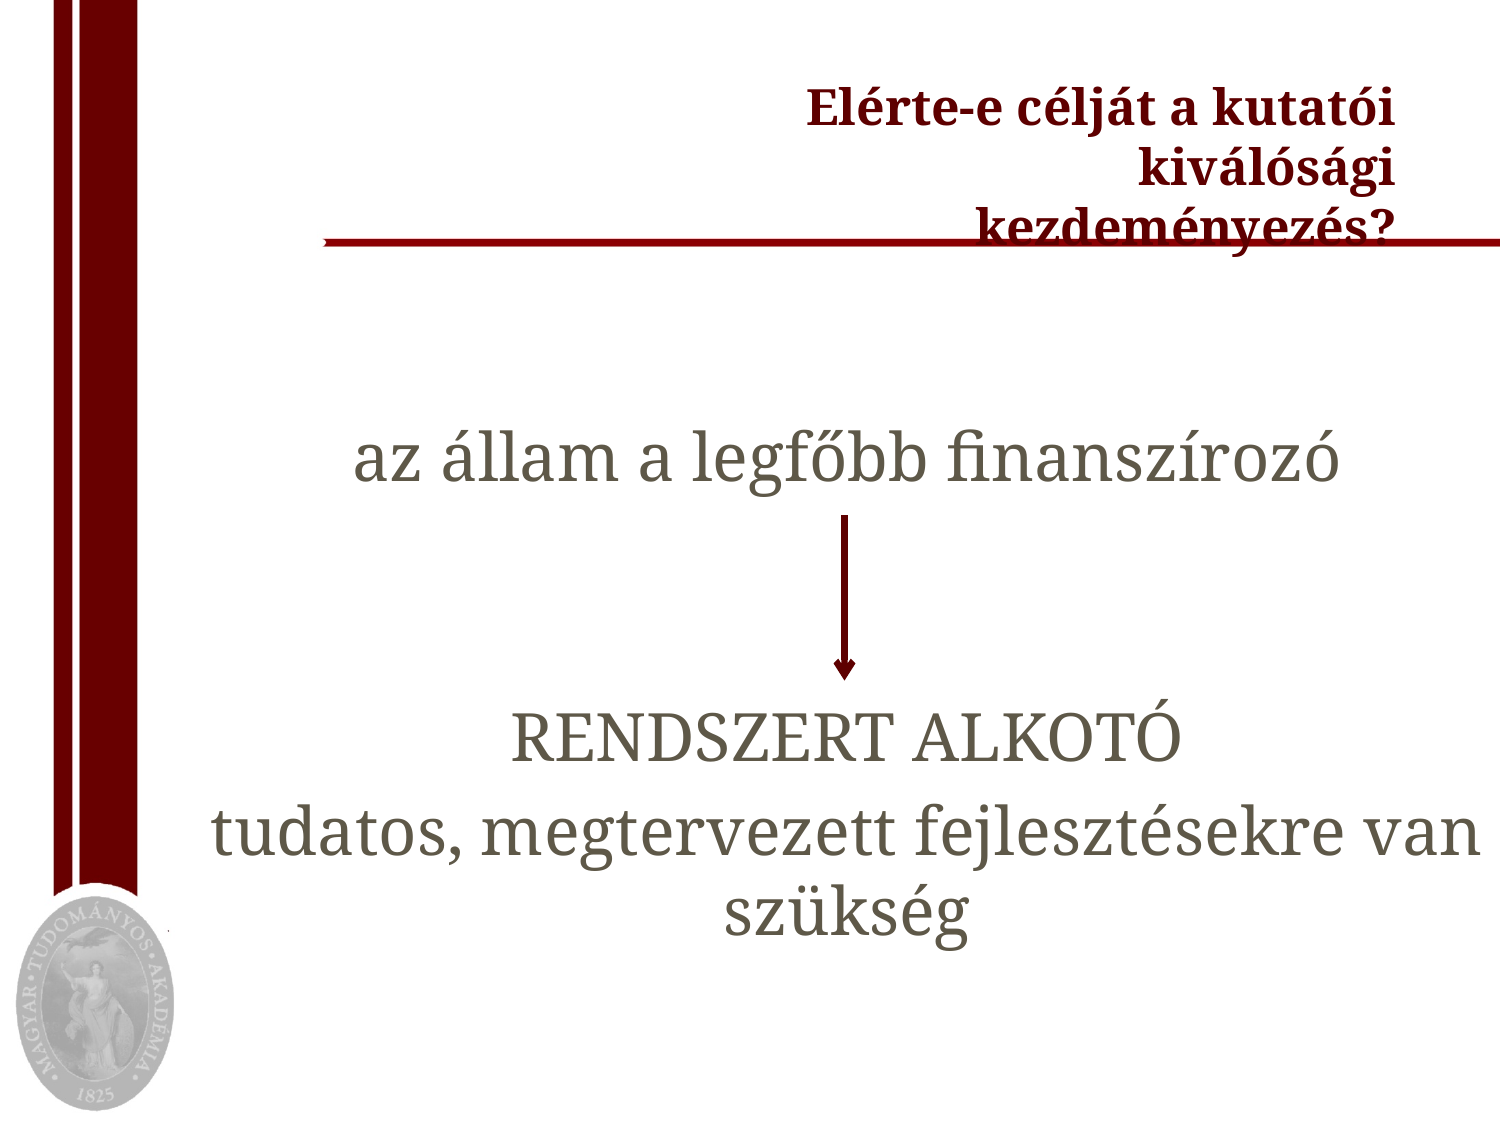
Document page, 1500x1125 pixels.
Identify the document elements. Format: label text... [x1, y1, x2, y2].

list az állam a legfőbb finanszírozó RENDSZERT ALKOTÓ tudatos, megtervezett fejlesztésekre van szükség [194, 314, 1500, 1005]
title Elérte-e célját a kutatói kiválósági kezdeményezés? [702, 54, 1412, 277]
picture [0, 0, 1500, 1125]
